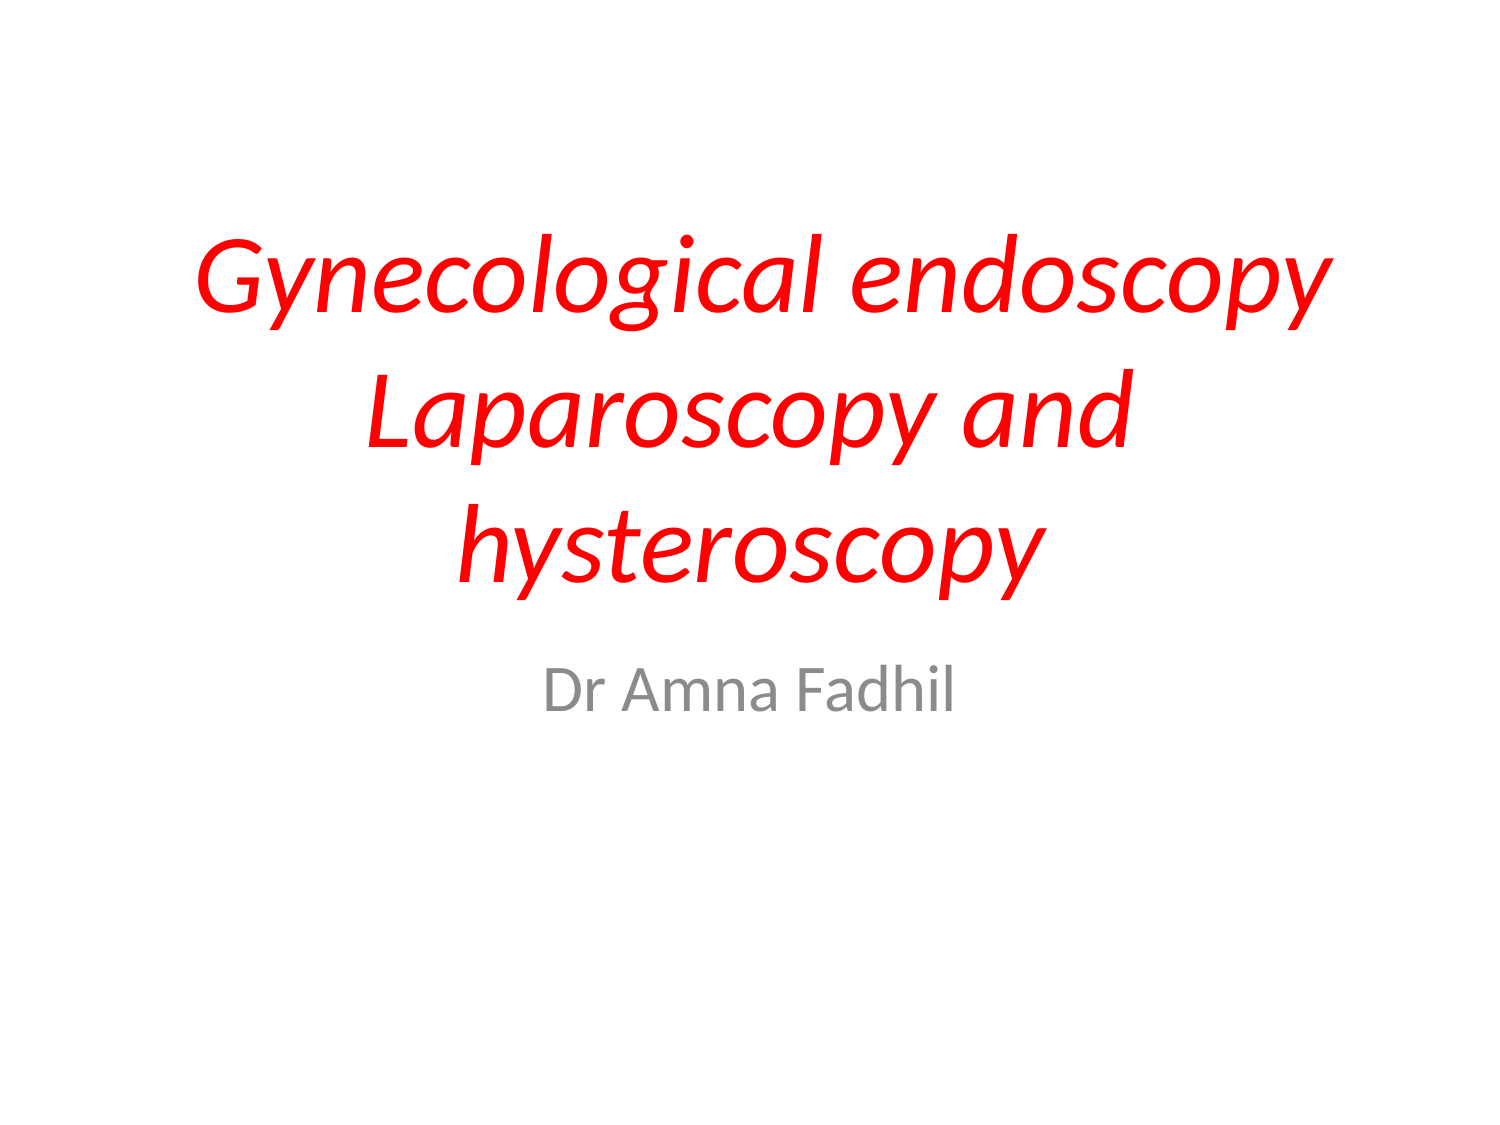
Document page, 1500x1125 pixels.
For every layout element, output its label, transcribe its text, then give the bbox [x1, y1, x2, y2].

title Gynecological endoscopy Laparoscopy and hysteroscopy [112, 349, 1388, 591]
subtitle Dr Amna Fadhil [225, 637, 1275, 925]
